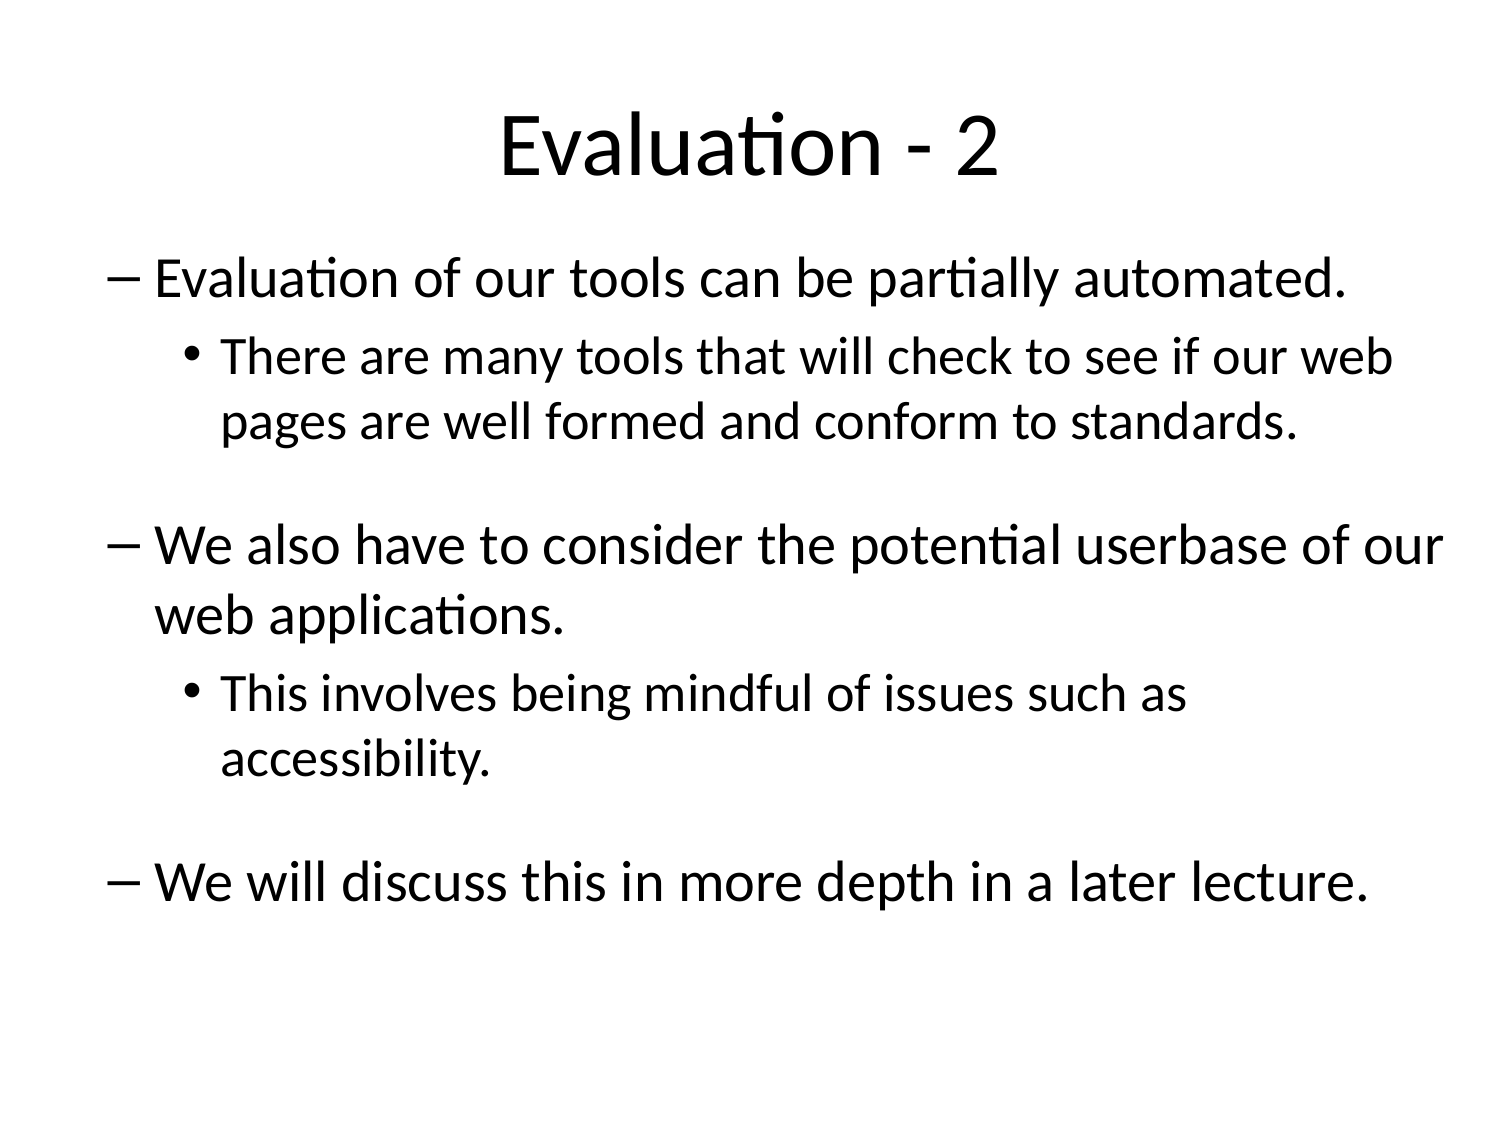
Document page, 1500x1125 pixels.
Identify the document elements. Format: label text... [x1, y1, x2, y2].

title Evaluation - 2 [75, 45, 1425, 231]
list Evaluation of our tools can be partially automated. There are many tools that will check to see if our web pages are well formed and conform to standards. We also have to consider the potential userbase of our web applications. This involves being mindful of issues such as accessibility. We will discuss this in more depth in a later lecture. [17, 231, 1471, 941]
